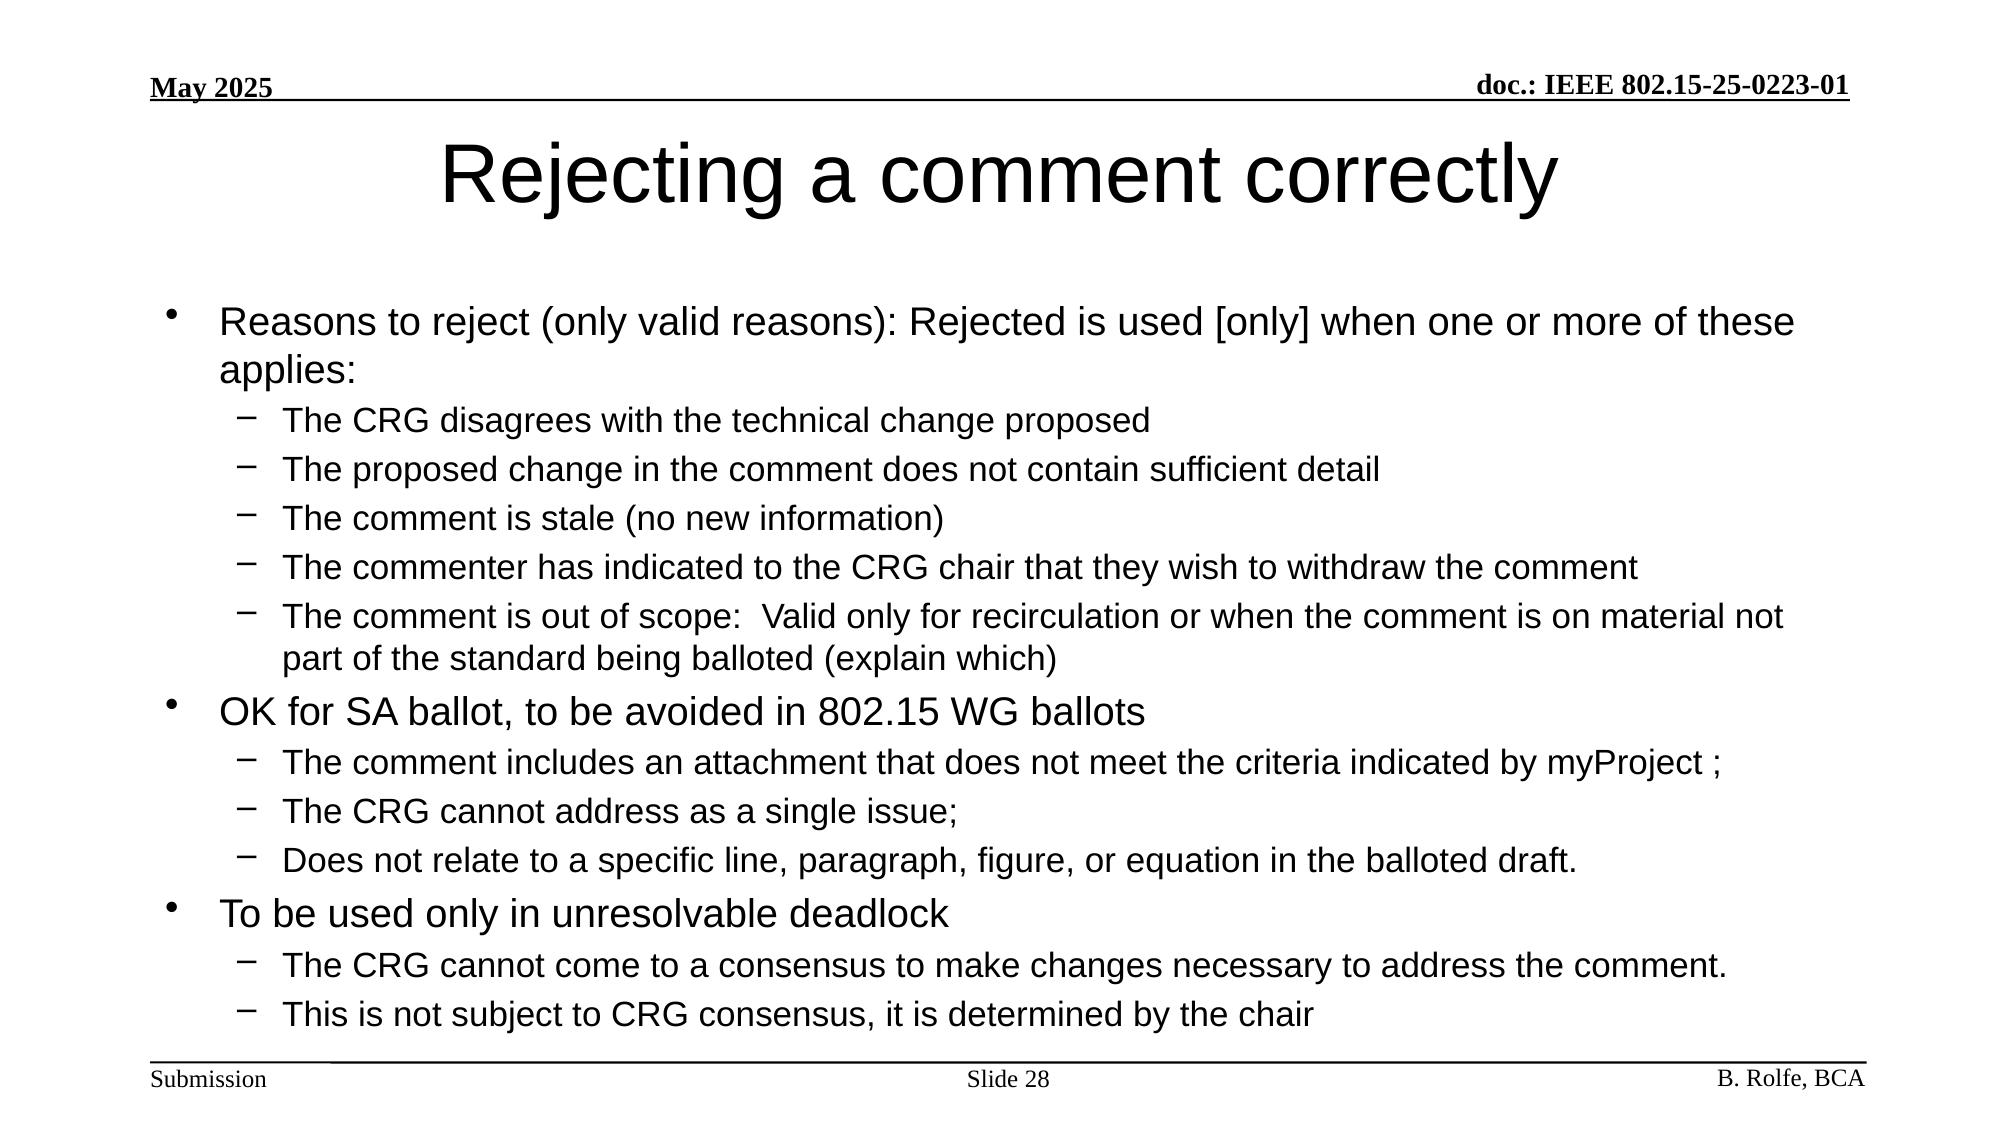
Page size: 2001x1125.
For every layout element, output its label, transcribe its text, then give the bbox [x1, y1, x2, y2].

title Rejecting a comment correctly [150, 112, 1850, 225]
slide_number Slide 28 [964, 1062, 1053, 1093]
list Reasons to reject (only valid reasons): Rejected is used [only] when one or more of these applies: The CRG disagrees with the technical change proposed The proposed change in the comment does not contain sufficient detail The comment is stale (no new information) The commenter has indicated to the CRG chair that they wish to withdraw the comment The comment is out of scope: Valid only for recirculation or when the comment is on material not part of the standard being balloted (explain which) OK for SA ballot, to be avoided in 802.15 WG ballots The comment includes an attachment that does not meet the criteria indicated by myProject ; The CRG cannot address as a single issue; Does not relate to a specific line, paragraph, figure, or equation in the balloted draft. To be used only in unresolvable deadlock The CRG cannot come to a consensus to make changes necessary to address the comment. This is not subject to CRG consensus, it is determined by the chair [150, 287, 1850, 1063]
